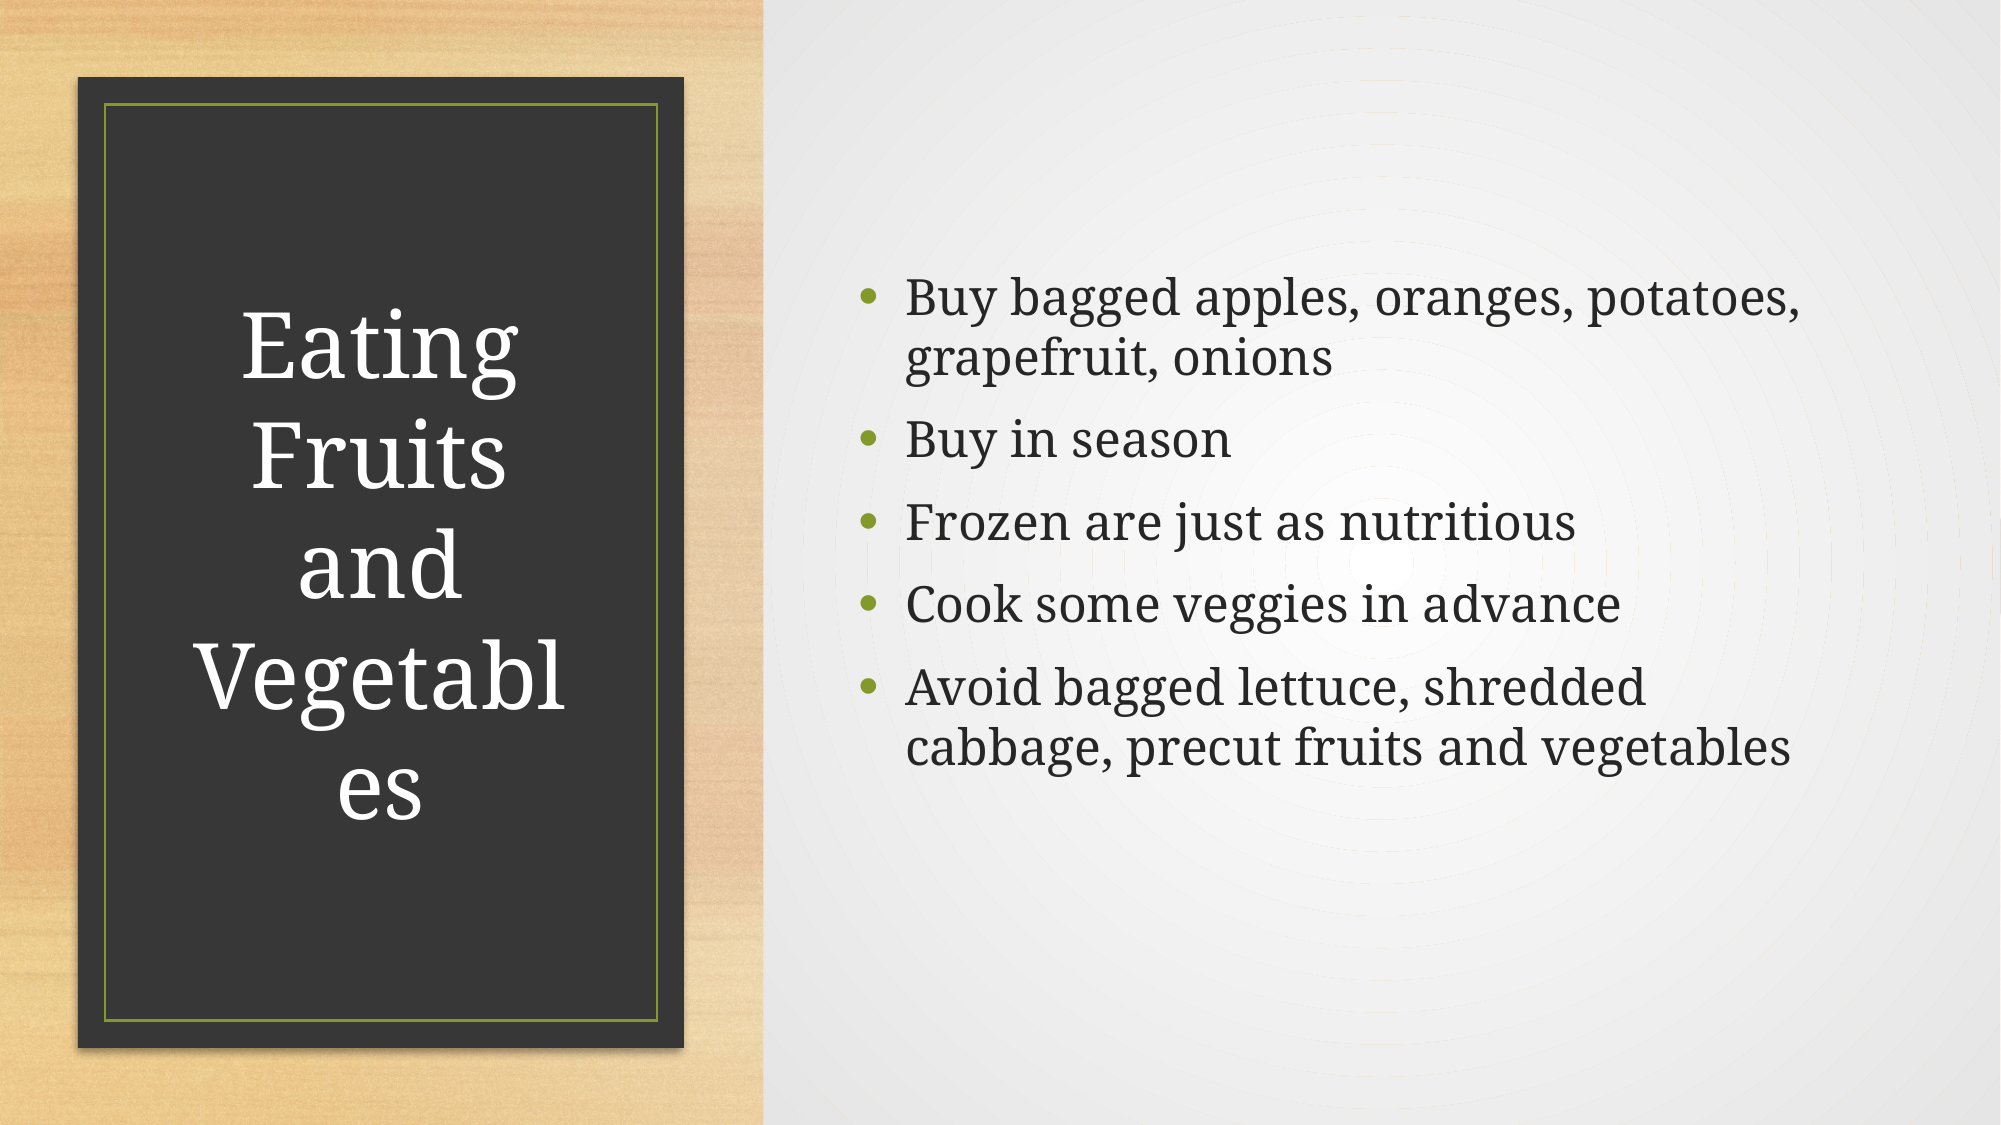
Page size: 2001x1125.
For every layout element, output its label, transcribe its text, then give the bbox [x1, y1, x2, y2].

title Eating Fruits and Vegetables [156, 156, 605, 968]
list Buy bagged apples, oranges, potatoes, grapefruit, onions Buy in season Frozen are just as nutritious Cook some veggies in advance Avoid bagged lettuce, shredded cabbage, precut fruits and vegetables [843, 77, 1820, 964]
text_box [762, 0, 2000, 1125]
text_box [104, 103, 658, 1021]
text_box [0, 0, 762, 1125]
text_box [77, 76, 685, 1049]
